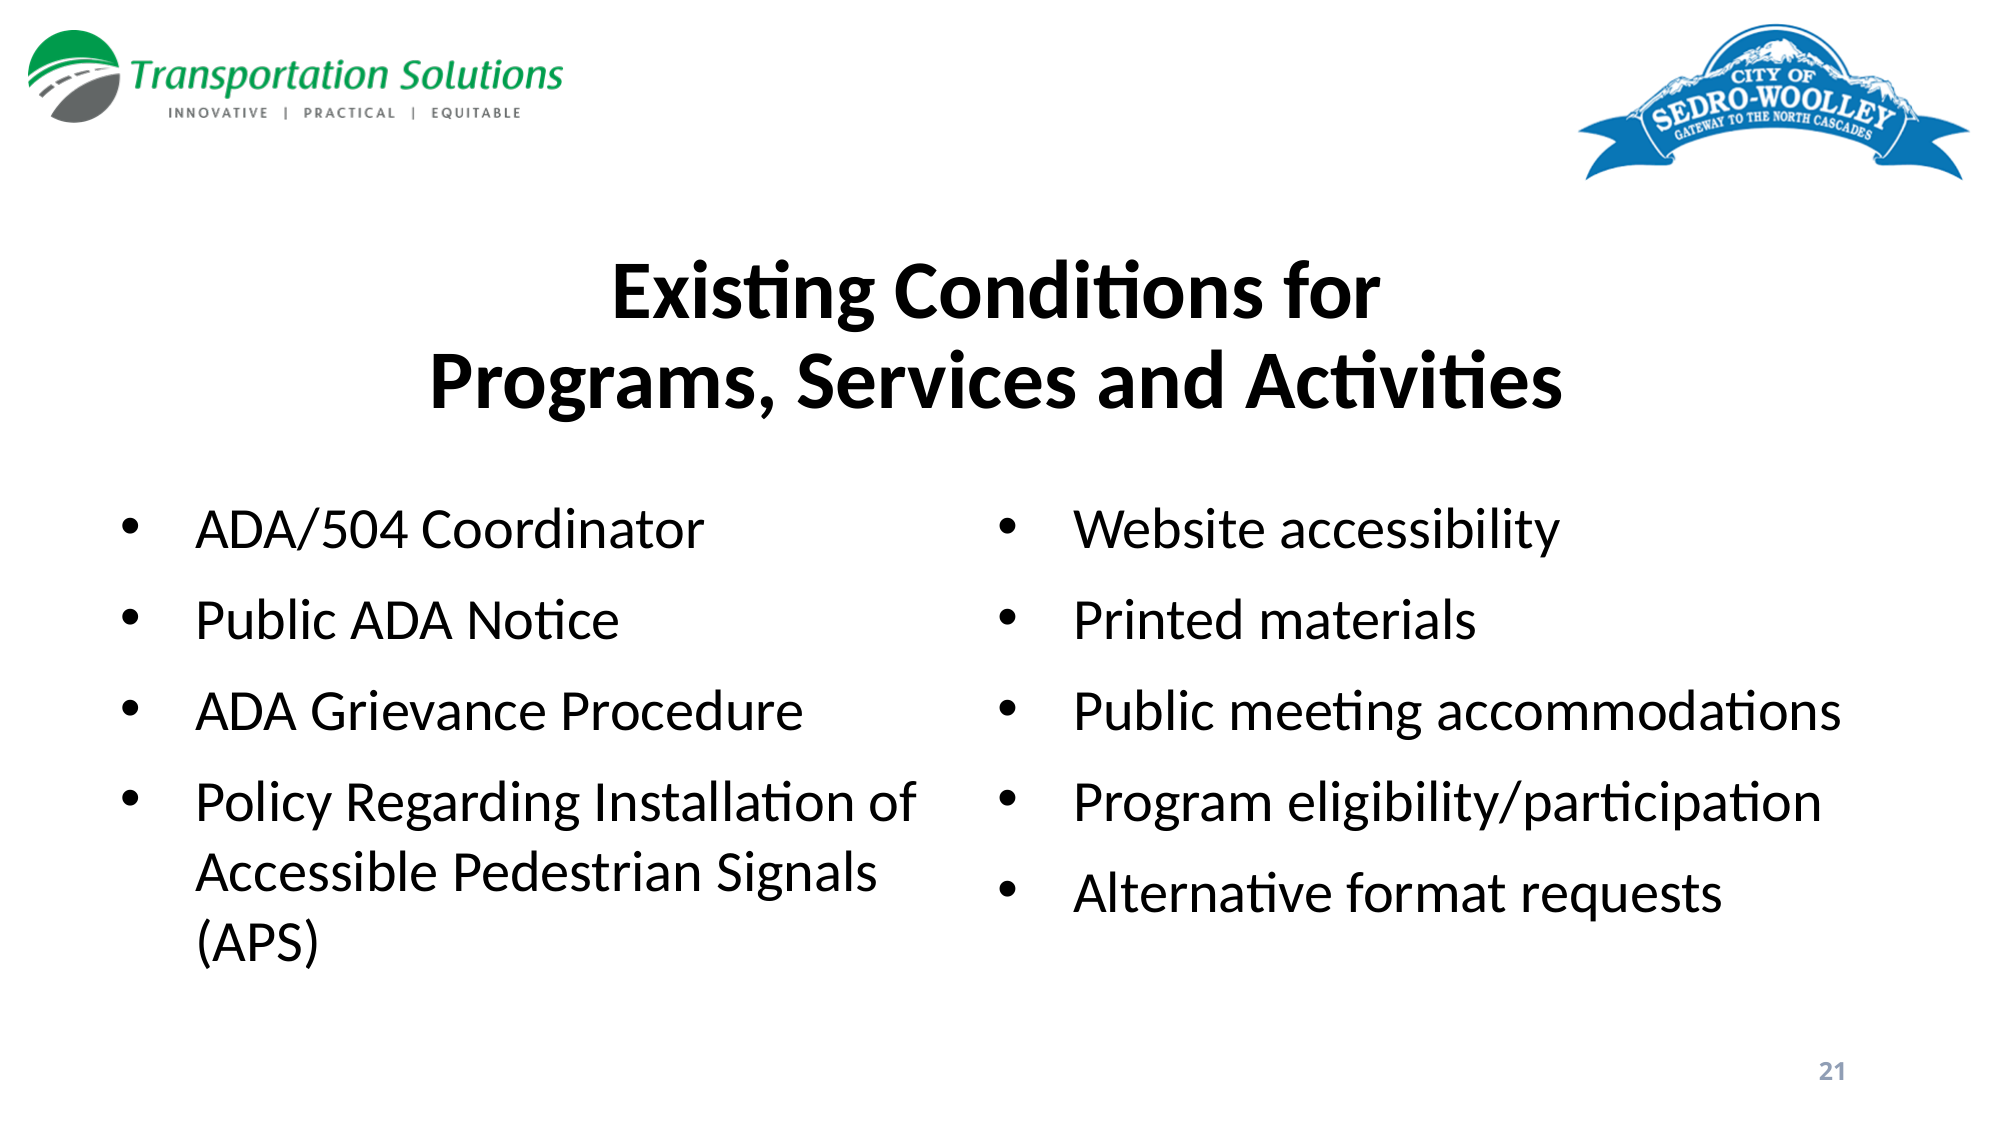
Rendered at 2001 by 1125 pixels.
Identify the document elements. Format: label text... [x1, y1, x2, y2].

title Existing Conditions for Programs, Services and Activities [247, 307, 1748, 435]
picture [1576, 22, 1972, 182]
picture [28, 30, 564, 123]
slide_number 21 [1412, 1042, 1863, 1103]
text_box ADA/504 Coordinator Public ADA Notice ADA Grievance Procedure Policy Regarding Installation of Accessible Pedestrian Signals (APS) Website accessibility Printed materials Public meeting accommodations Program eligibility/participation Alternative format requests [105, 482, 1890, 1014]
